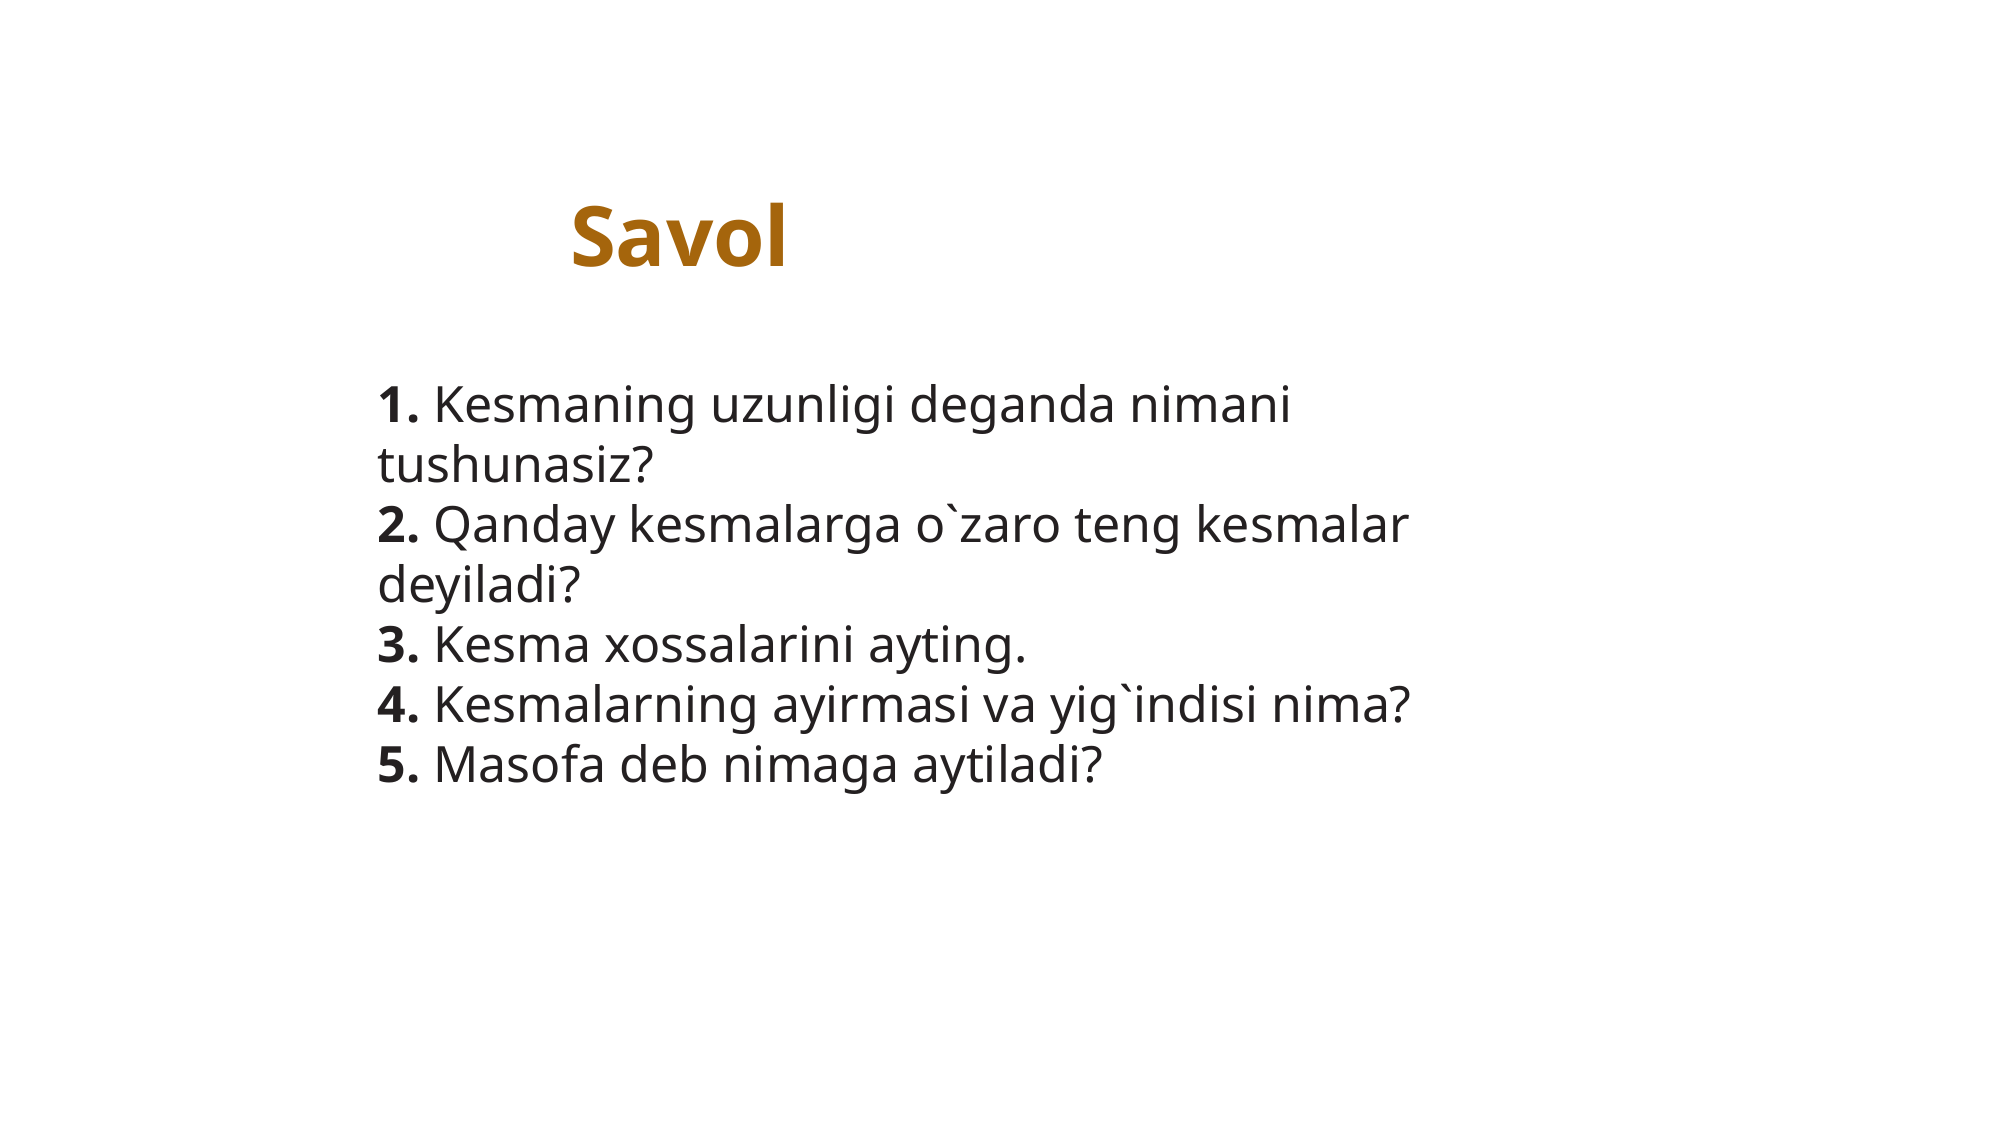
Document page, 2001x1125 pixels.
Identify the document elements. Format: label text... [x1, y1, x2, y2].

text_box Savol [555, 175, 1075, 291]
text_box 1. Kesmaning uzunligi deganda nimani tushunasiz? 2. Qanday kesmalarga o`zaro teng kesmalar deyiladi? 3. Kesma xossalarini ayting. 4. Kesmalarning ayirmasi va yig`indisi nima? 5. Masofa deb nimaga aytiladi? [363, 364, 1594, 860]
